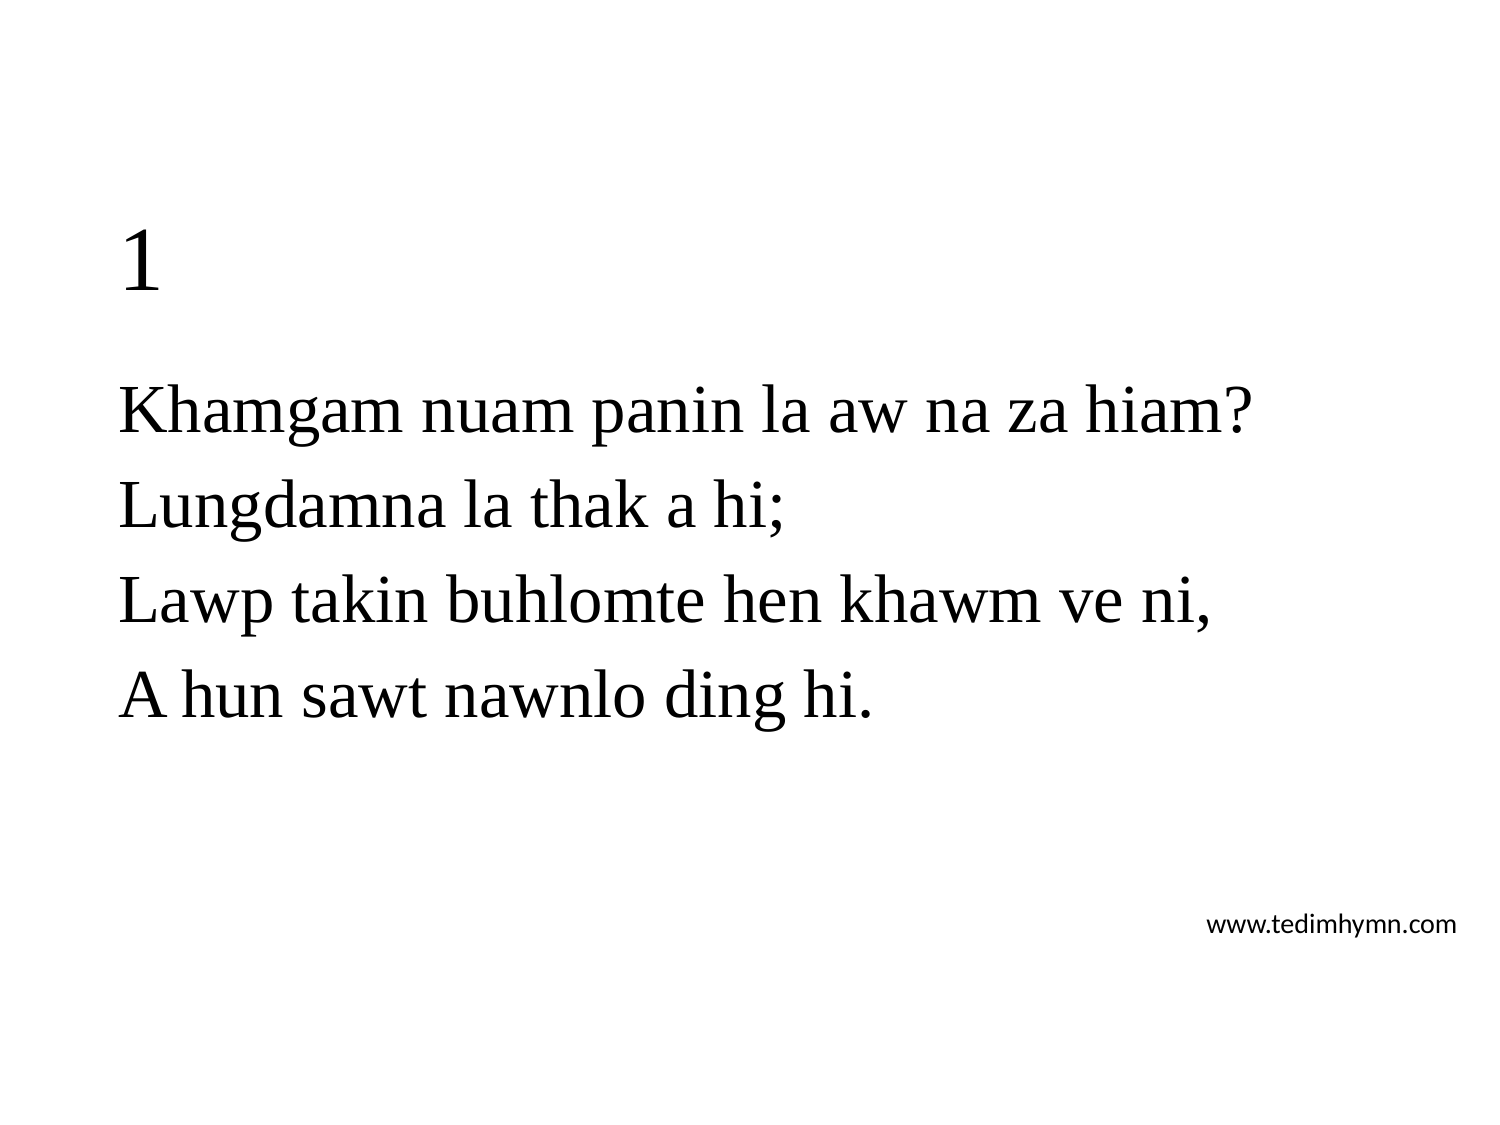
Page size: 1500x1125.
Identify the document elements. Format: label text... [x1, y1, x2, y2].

title 1 [103, 200, 1397, 322]
text_box www.tedimhymn.com [1191, 897, 1500, 947]
list Khamgam nuam panin la aw na za hiam? Lungdamna la thak a hi; Lawp takin buhlomte hen khawm ve ni, A hun sawt nawnlo ding hi. [103, 365, 1397, 901]
